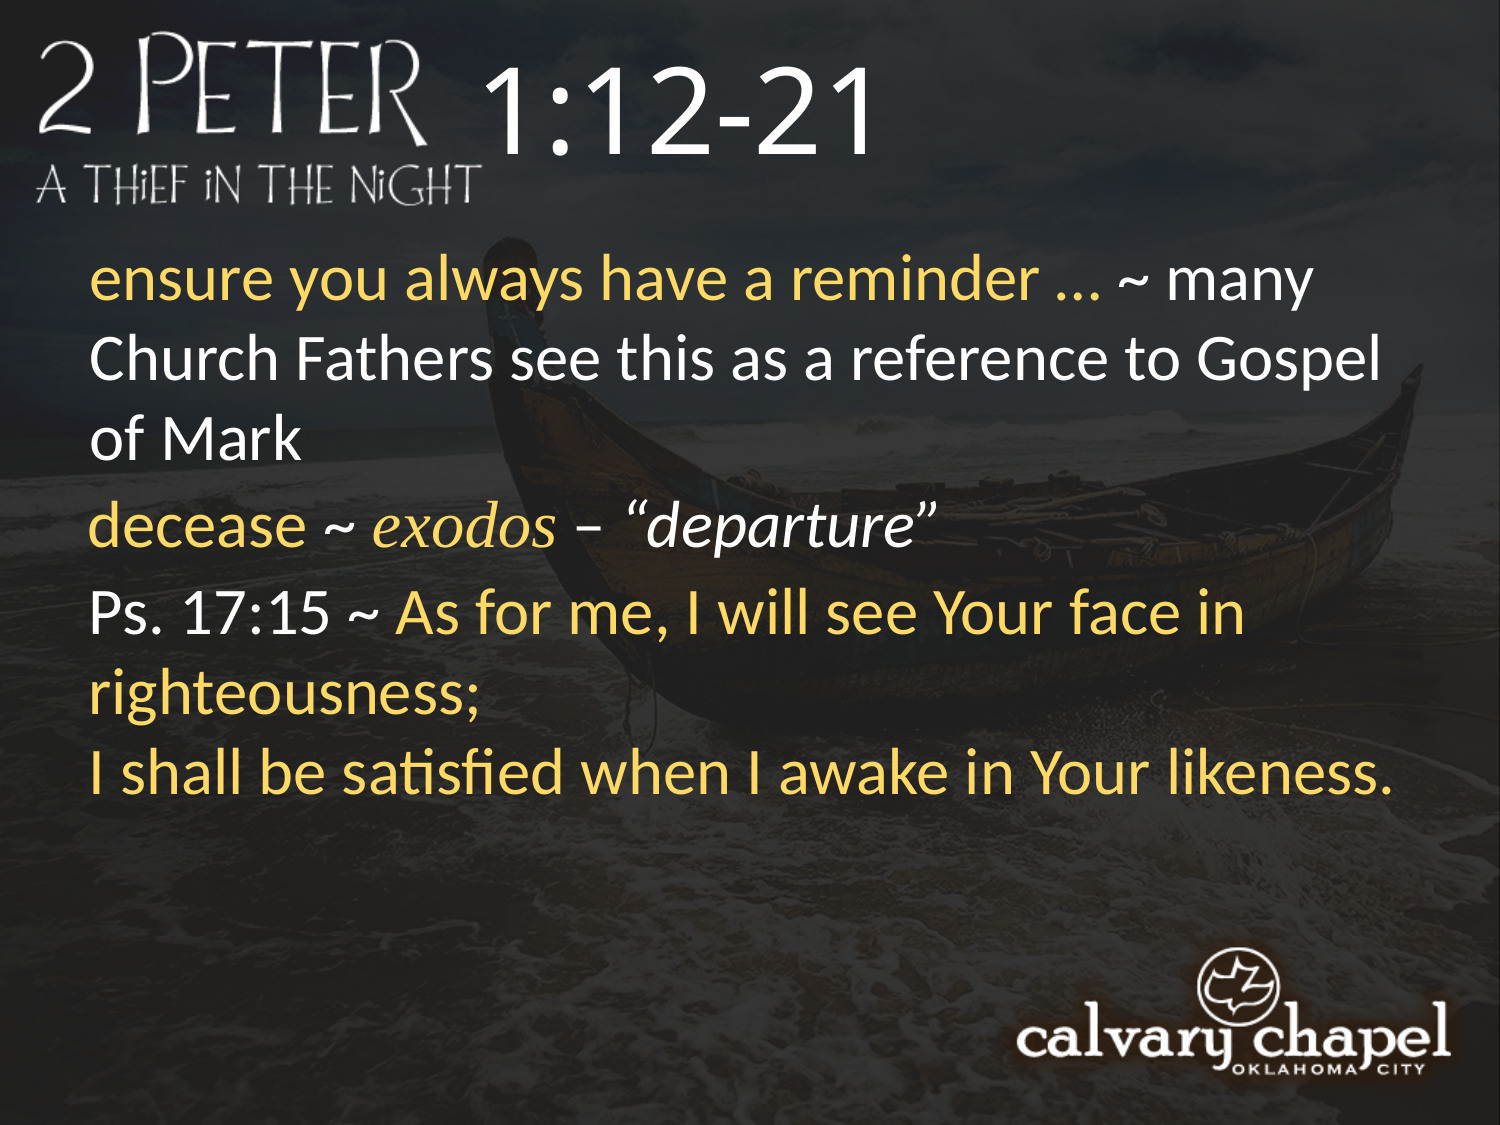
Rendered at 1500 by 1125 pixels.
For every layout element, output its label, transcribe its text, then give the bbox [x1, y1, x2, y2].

text_box ensure you always have a reminder … ~ many Church Fathers see this as a reference to Gospel of Mark [75, 226, 1428, 481]
picture [0, 0, 1500, 1125]
text_box decease ~ exodos – “departure” [72, 473, 1425, 568]
text_box 1:12-21 [461, 26, 1023, 187]
text_box Ps. 17:15 ~ As for me, I will see Your face in righteousness; I shall be satisfied when I awake in Your likeness. [73, 560, 1427, 815]
